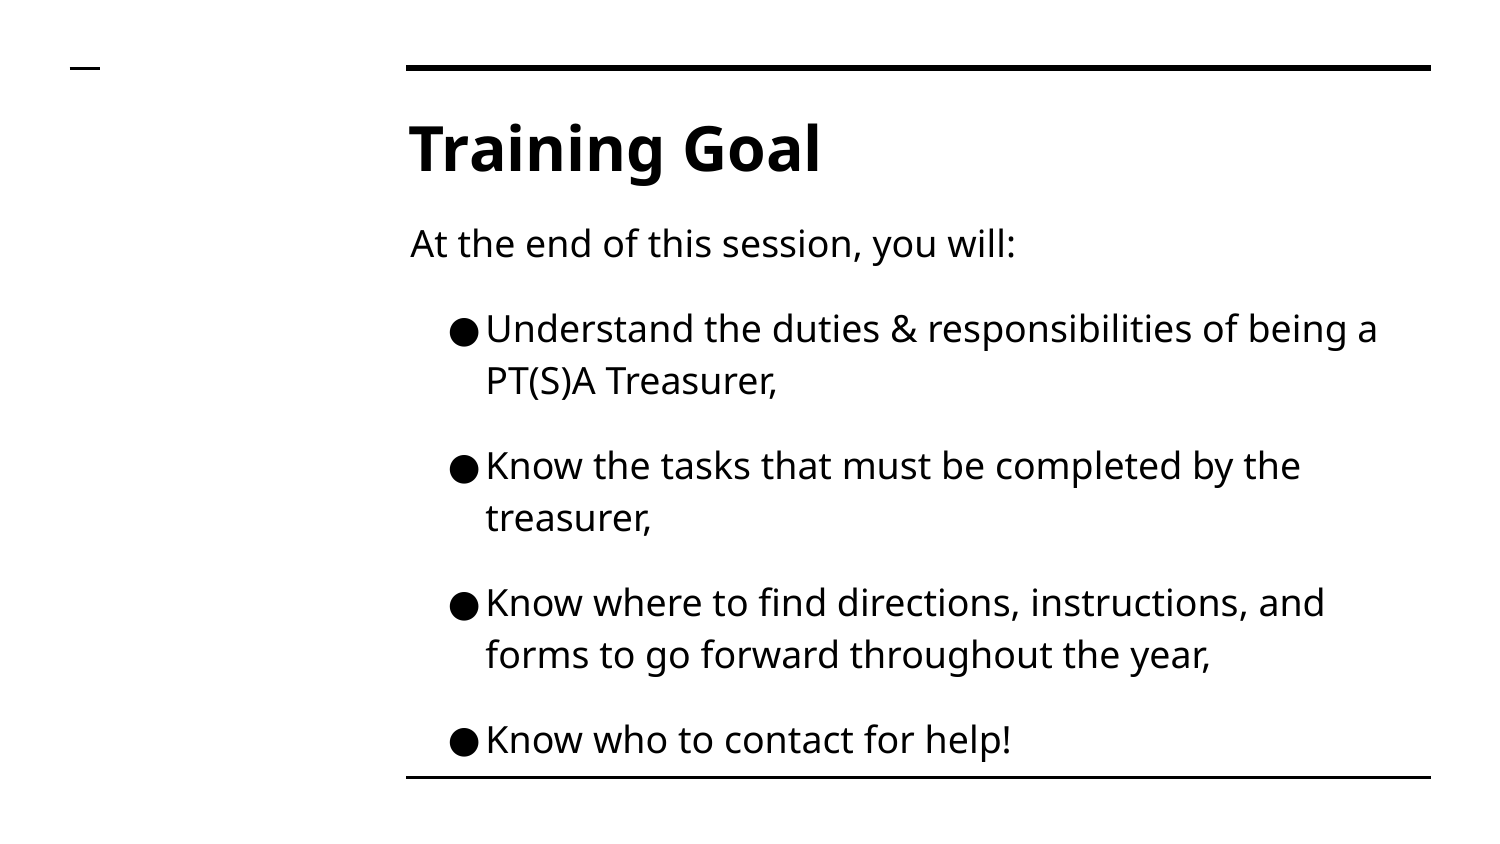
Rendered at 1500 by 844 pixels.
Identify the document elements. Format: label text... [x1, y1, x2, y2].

list At the end of this session, you will: Understand the duties & responsibilities of being a PT(S)A Treasurer, Know the tasks that must be completed by the treasurer, Know where to find directions, instructions, and forms to go forward throughout the year, Know who to contact for help! [395, 198, 1433, 755]
title Training Goal [393, 94, 1431, 199]
